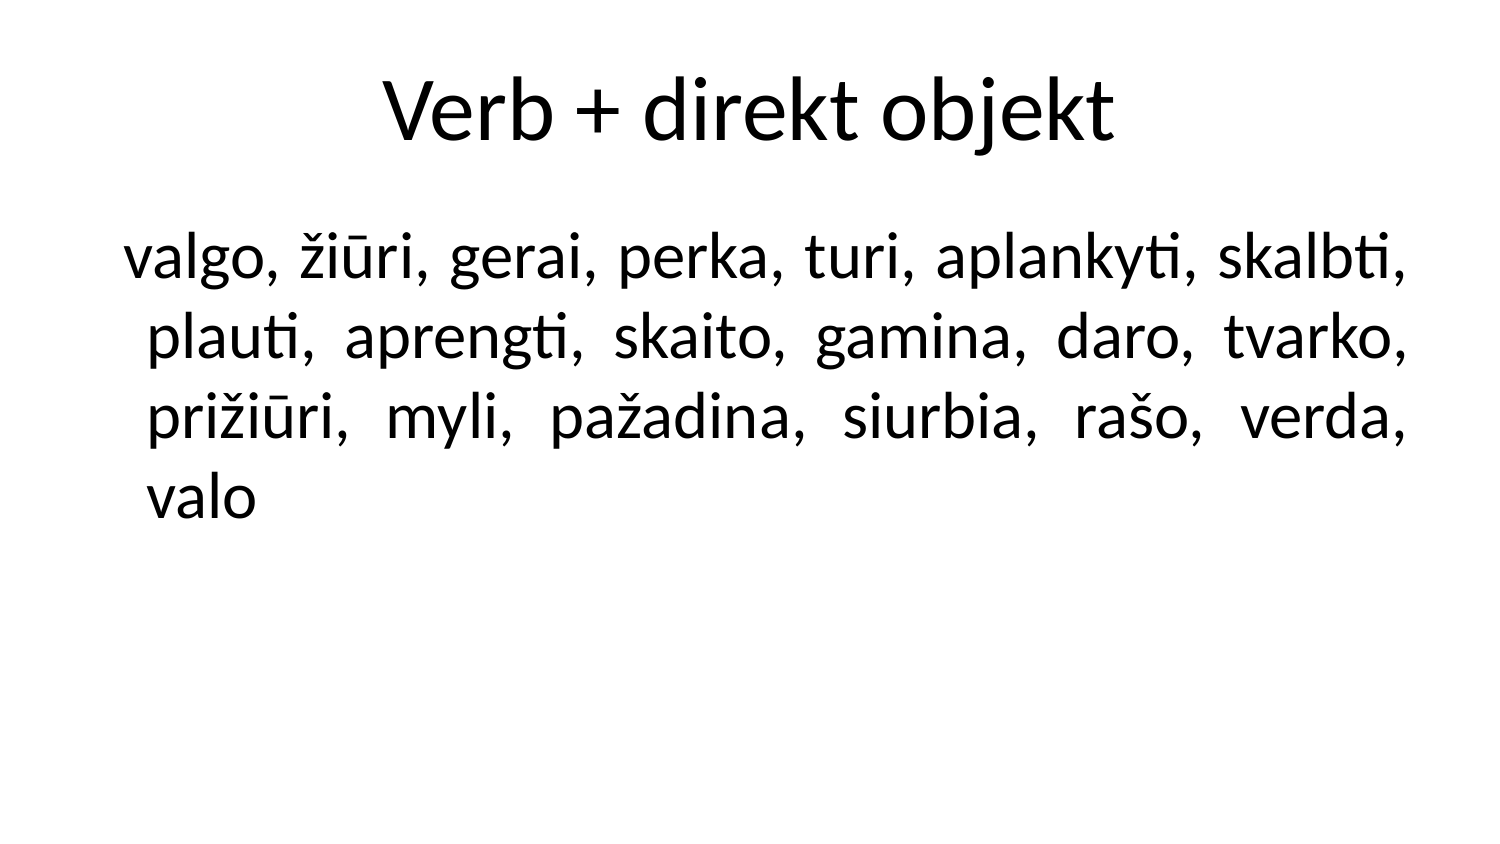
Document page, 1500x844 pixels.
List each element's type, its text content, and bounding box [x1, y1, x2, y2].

list valgo, žiūri, gerai, perka, turi, aplankyti, skalbti, plauti, aprengti, skaito, gamina, daro, tvarko, prižiūri, myli, pažadina, siurbia, rašo, verda, valo [75, 196, 1425, 754]
title Verb + direkt objekt [75, 33, 1425, 175]
